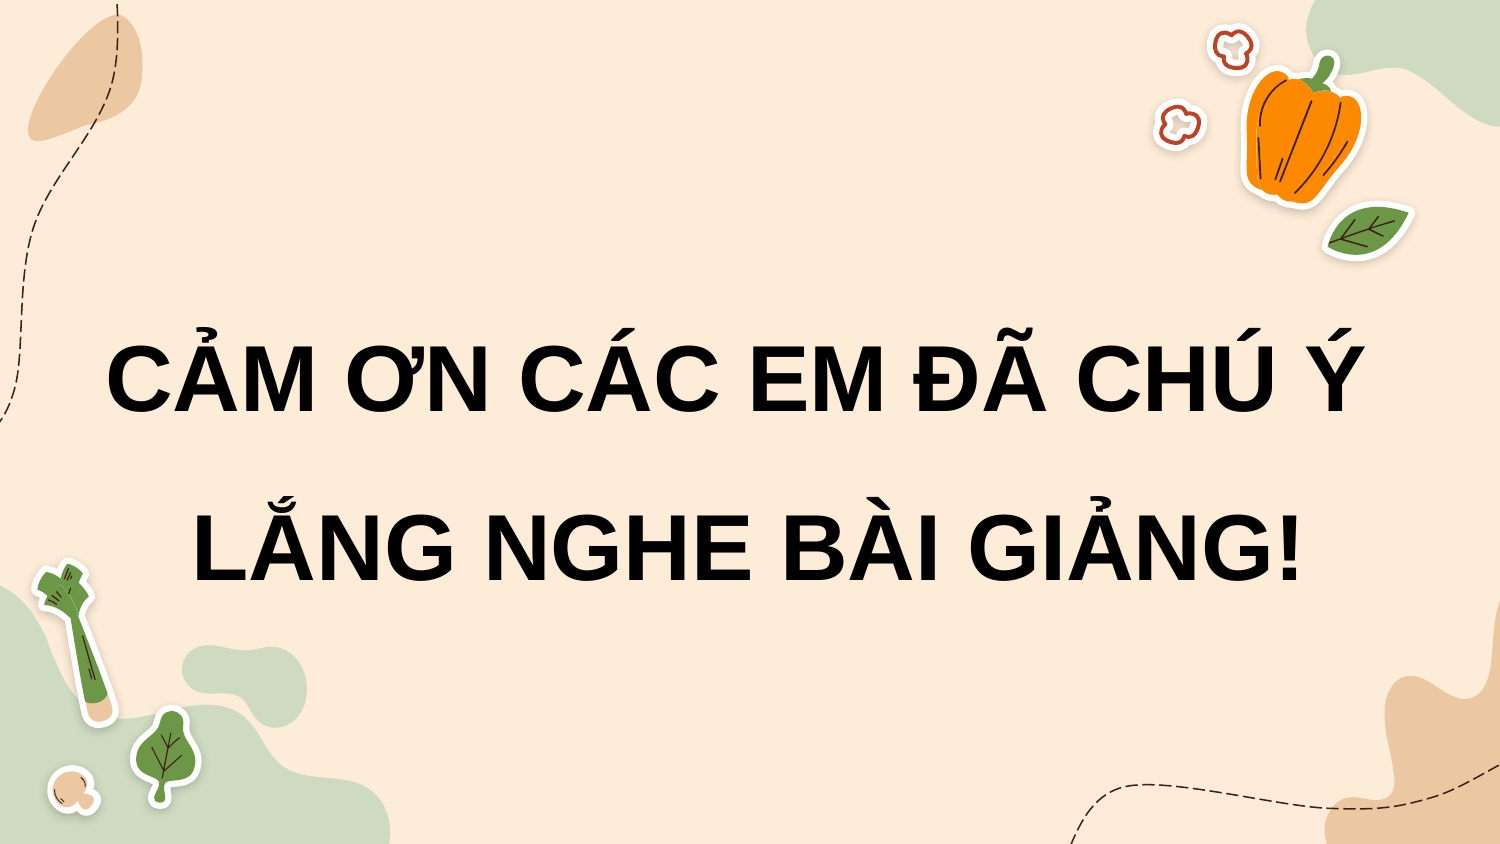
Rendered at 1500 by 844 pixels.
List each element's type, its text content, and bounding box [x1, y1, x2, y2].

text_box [128, 718, 206, 794]
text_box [49, 771, 101, 810]
text_box [181, 645, 307, 728]
text_box CẢM ƠN CÁC EM ĐÃ CHÚ Ý LẮNG NGHE BÀI GIẢNG! [0, 253, 1499, 607]
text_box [1239, 55, 1367, 204]
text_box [1212, 29, 1256, 71]
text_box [37, 563, 114, 723]
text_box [1157, 104, 1203, 146]
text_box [1320, 188, 1407, 265]
